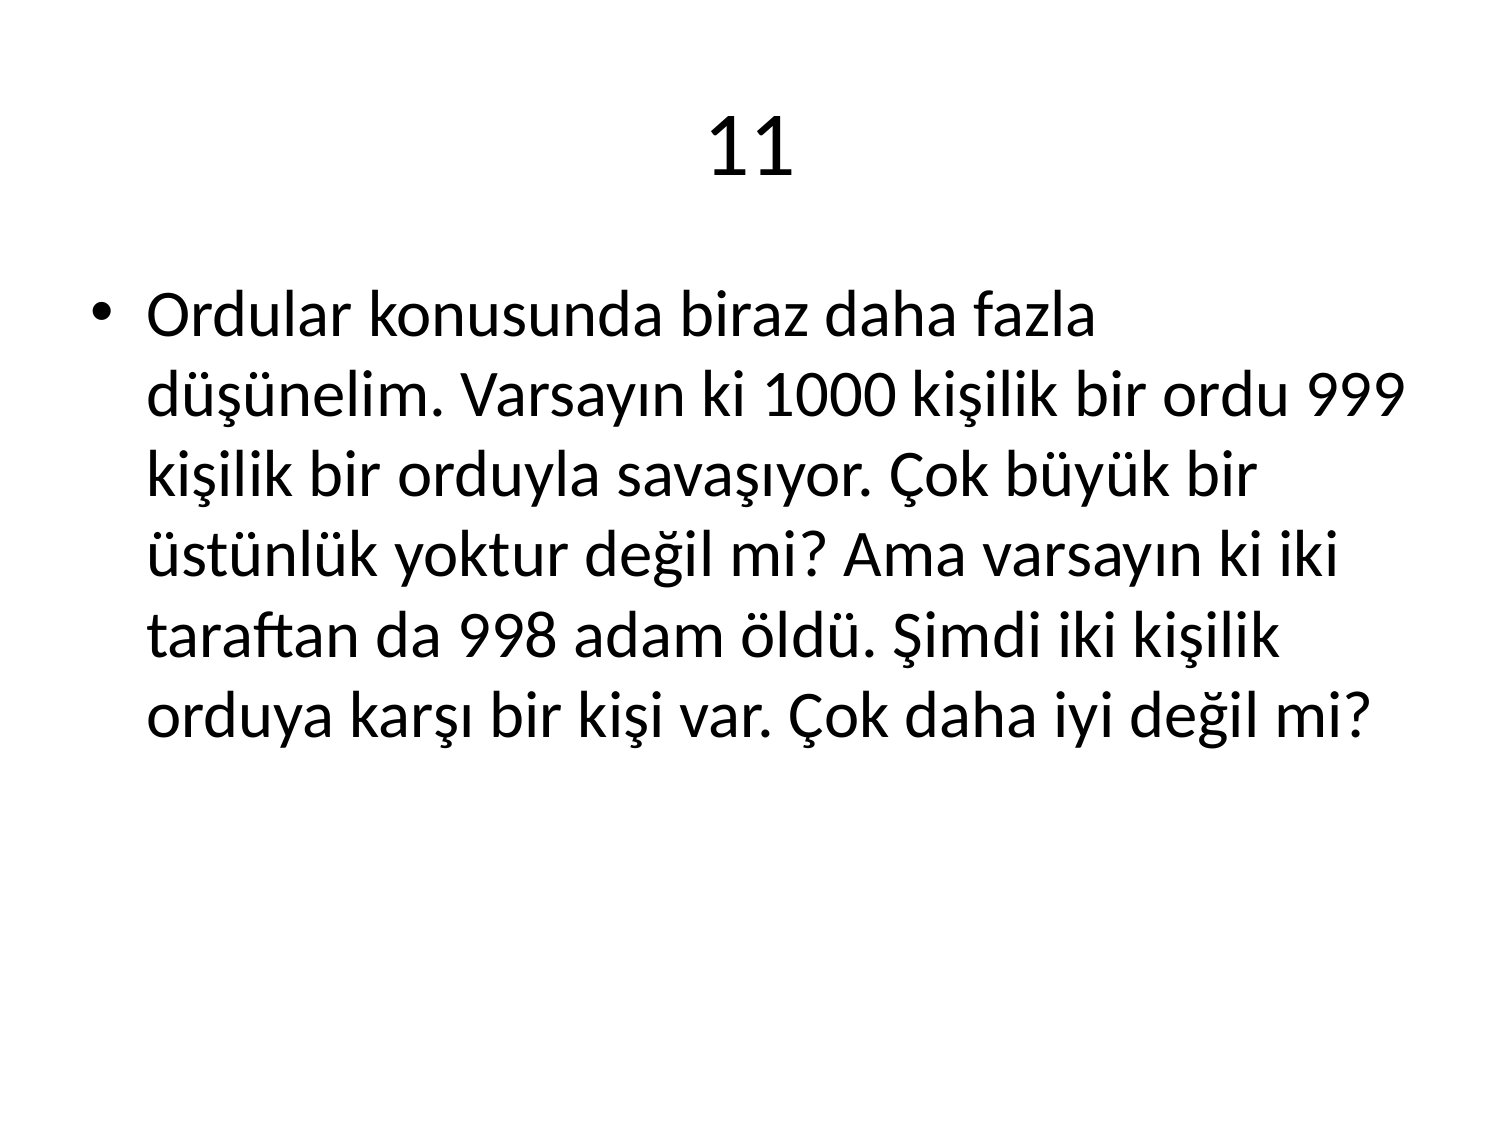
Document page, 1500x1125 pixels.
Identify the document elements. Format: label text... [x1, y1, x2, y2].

title 11 [75, 45, 1425, 233]
list Ordular konusunda biraz daha fazla düşünelim. Varsayın ki 1000 kişilik bir ordu 999 kişilik bir orduyla savaşıyor. Çok büyük bir üstünlük yoktur değil mi? Ama varsayın ki iki taraftan da 998 adam öldü. Şimdi iki kişilik orduya karşı bir kişi var. Çok daha iyi değil mi? [75, 262, 1425, 1005]
